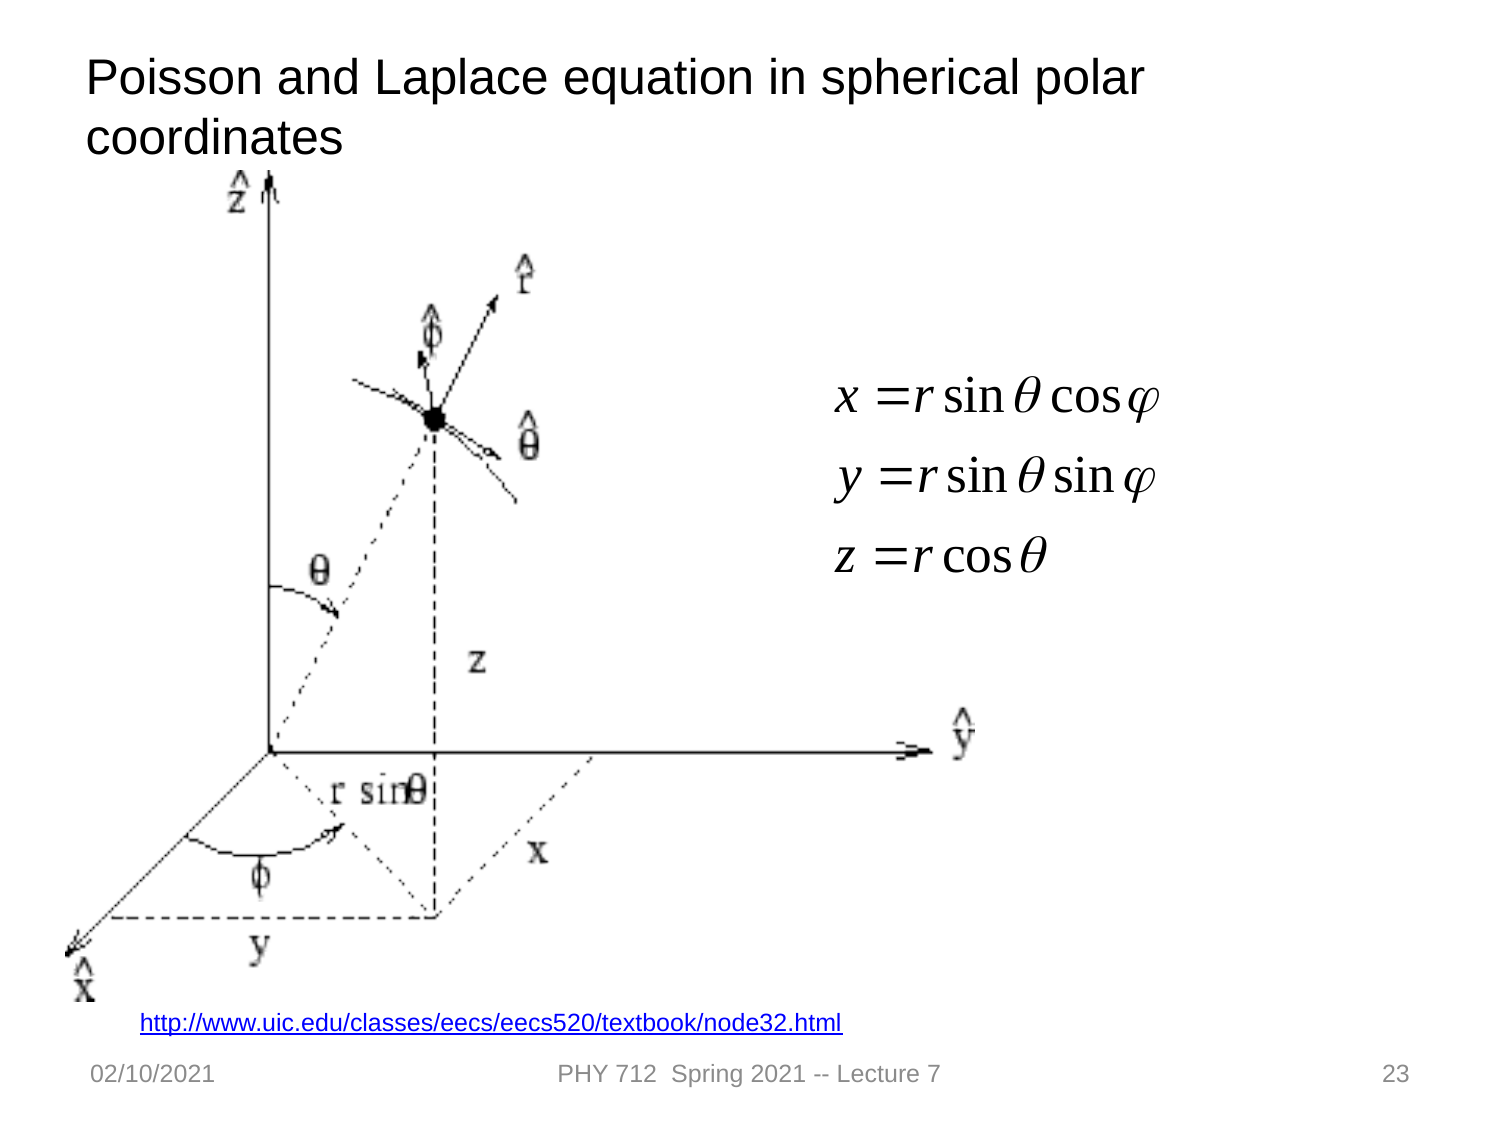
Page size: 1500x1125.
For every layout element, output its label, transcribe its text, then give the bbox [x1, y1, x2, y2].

picture [65, 170, 976, 1002]
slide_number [75, 1042, 425, 1103]
slide_number 23 [1074, 1042, 1425, 1103]
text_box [824, 363, 1173, 587]
footer PHY 712 Spring 2021 -- Lecture 7 [512, 1042, 988, 1103]
text_box Poisson and Laplace equation in spherical polar coordinates [70, 37, 1396, 173]
text_box http://www.uic.edu/classes/eecs/eecs520/textbook/node32.html [124, 1011, 950, 1045]
